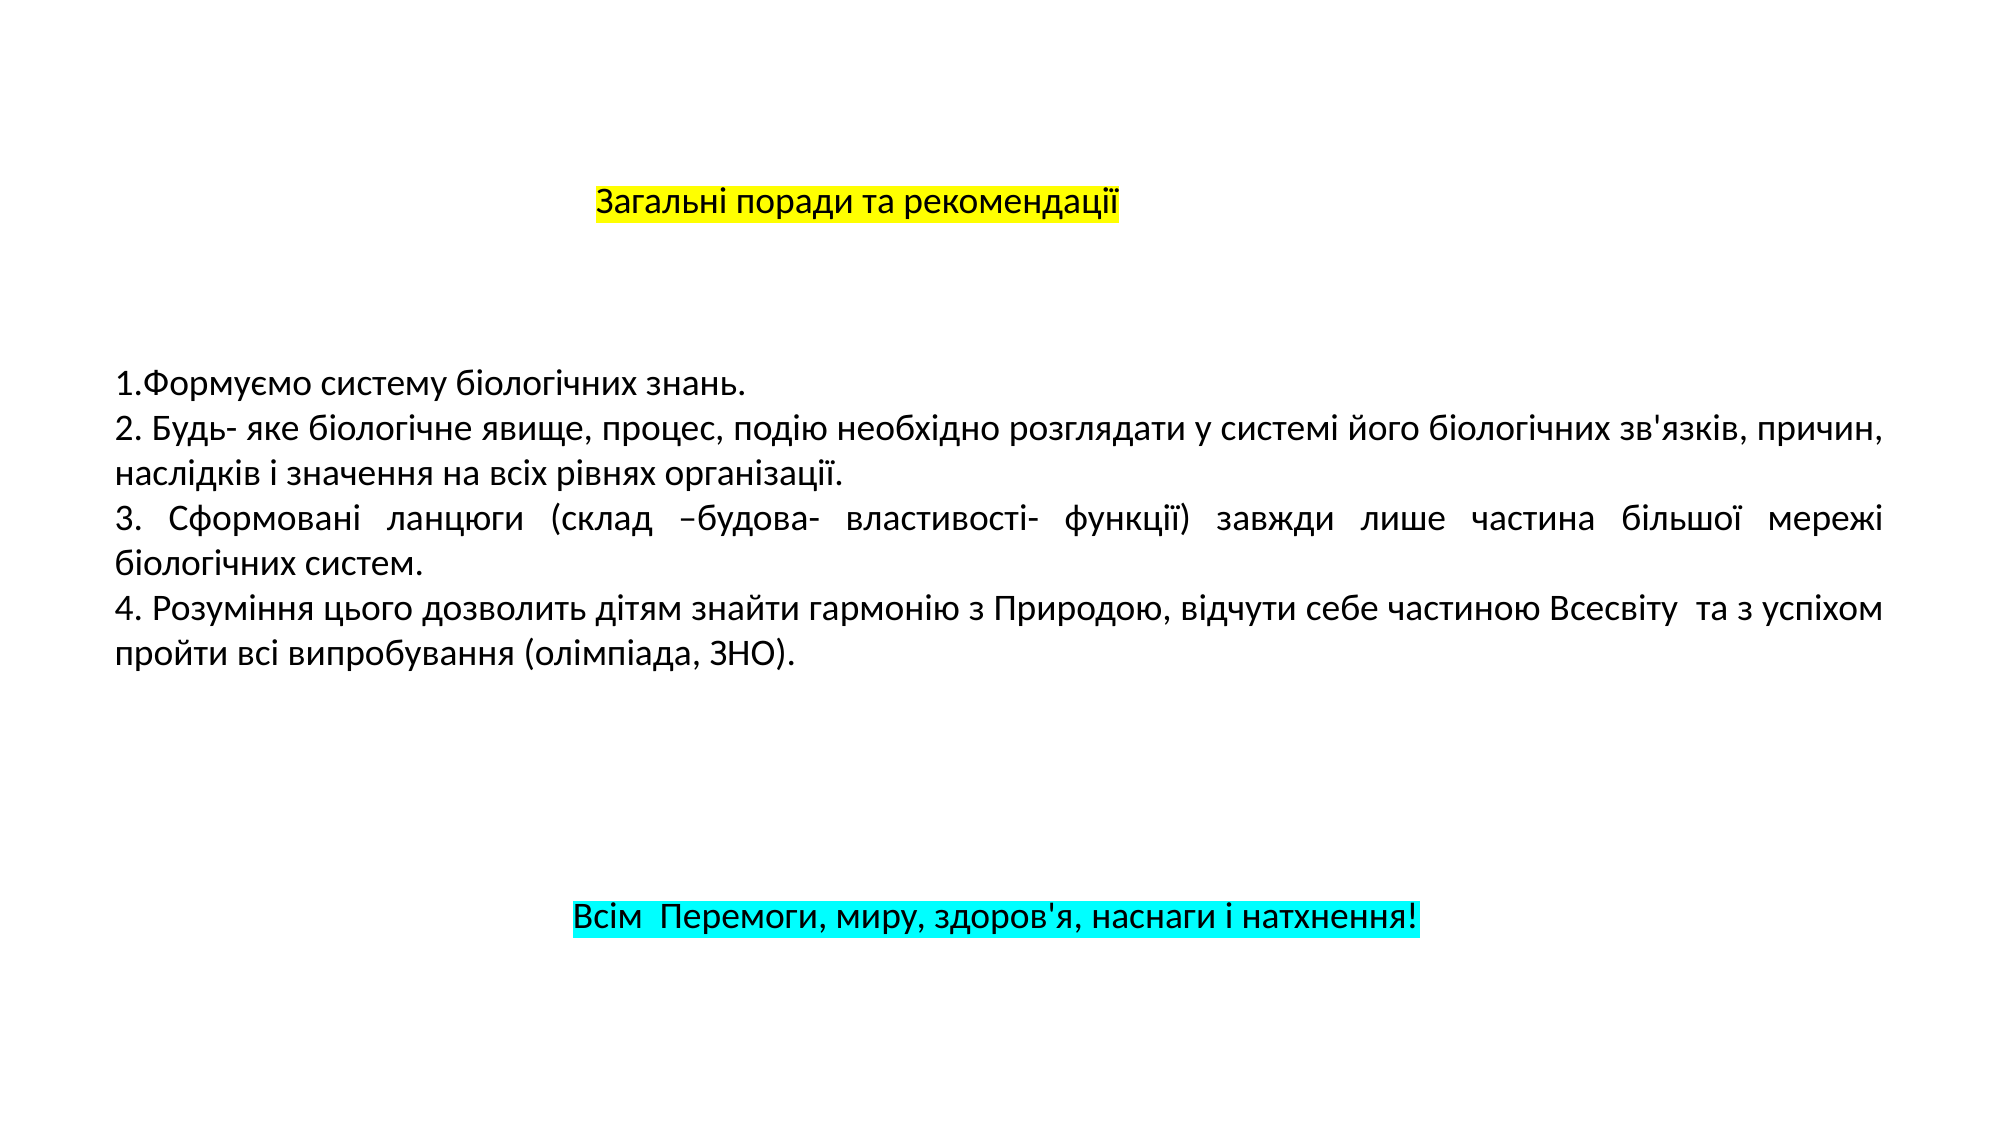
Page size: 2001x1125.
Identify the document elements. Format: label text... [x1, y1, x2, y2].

text_box Всім Перемоги, миру, здоров'я, наснаги і натхнення! [297, 883, 1696, 944]
text_box Загальні поради та рекомендації [581, 168, 1326, 229]
text_box 1.Формуємо систему біологічних знань. 2. Будь- яке біологічне явище, процес, подію необхідно розглядати у системі його біологічних зв'язків, причин, наслідків і значення на всіх рівнях організації. 3. Сформовані ланцюги (склад –будова- властивості- функції) завжди лише частина більшої мережі біологічних систем. 4. Розуміння цього дозволить дітям знайти гармонію з Природою, відчути себе частиною Всесвіту та з успіхом пройти всі випробування (олімпіада, ЗНО). [99, 350, 1900, 681]
